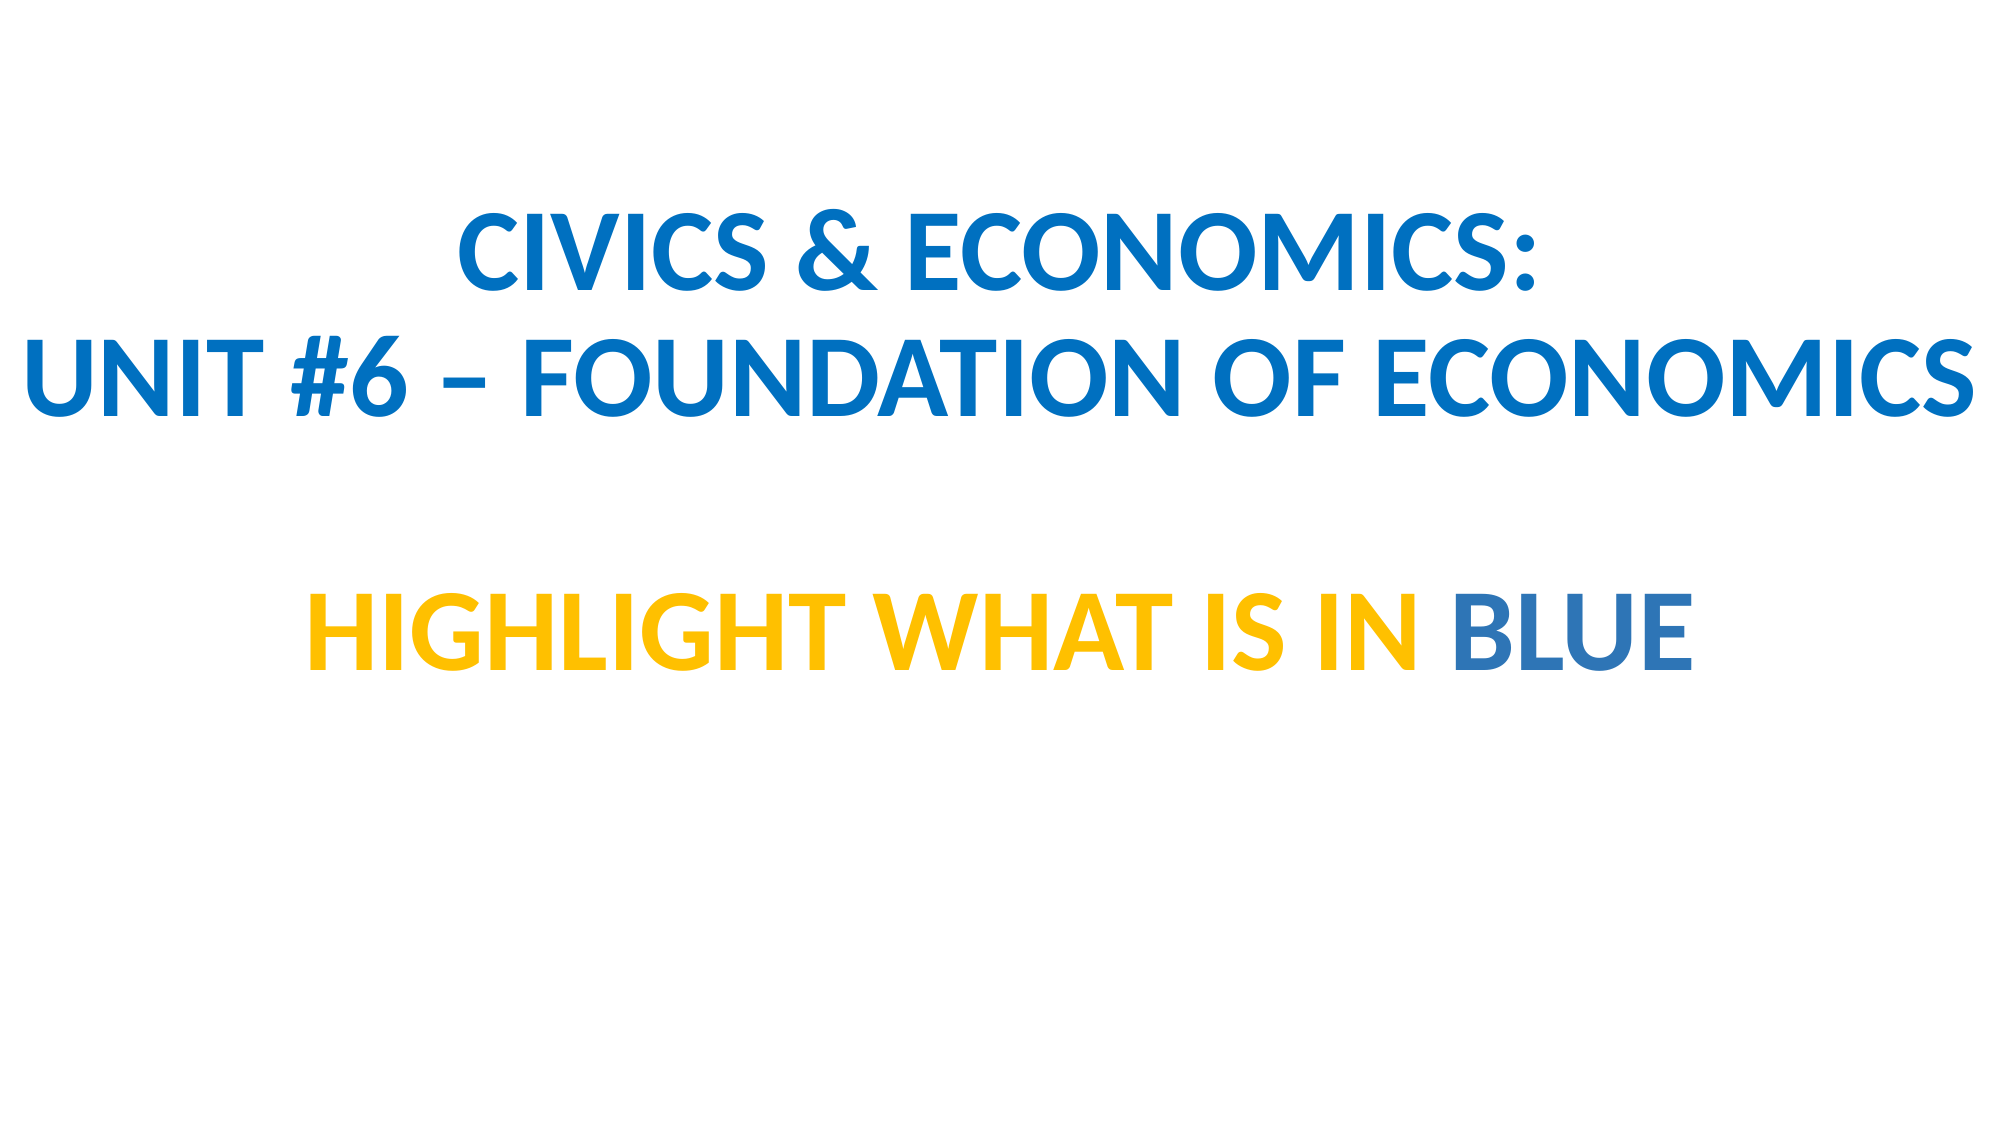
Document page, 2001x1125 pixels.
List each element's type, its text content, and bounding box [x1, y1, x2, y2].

title CIVICS & ECONOMICS: UNIT #6 – FOUNDATION OF ECONOMICS HIGHLIGHT WHAT IS IN BLUE [0, 164, 2000, 704]
